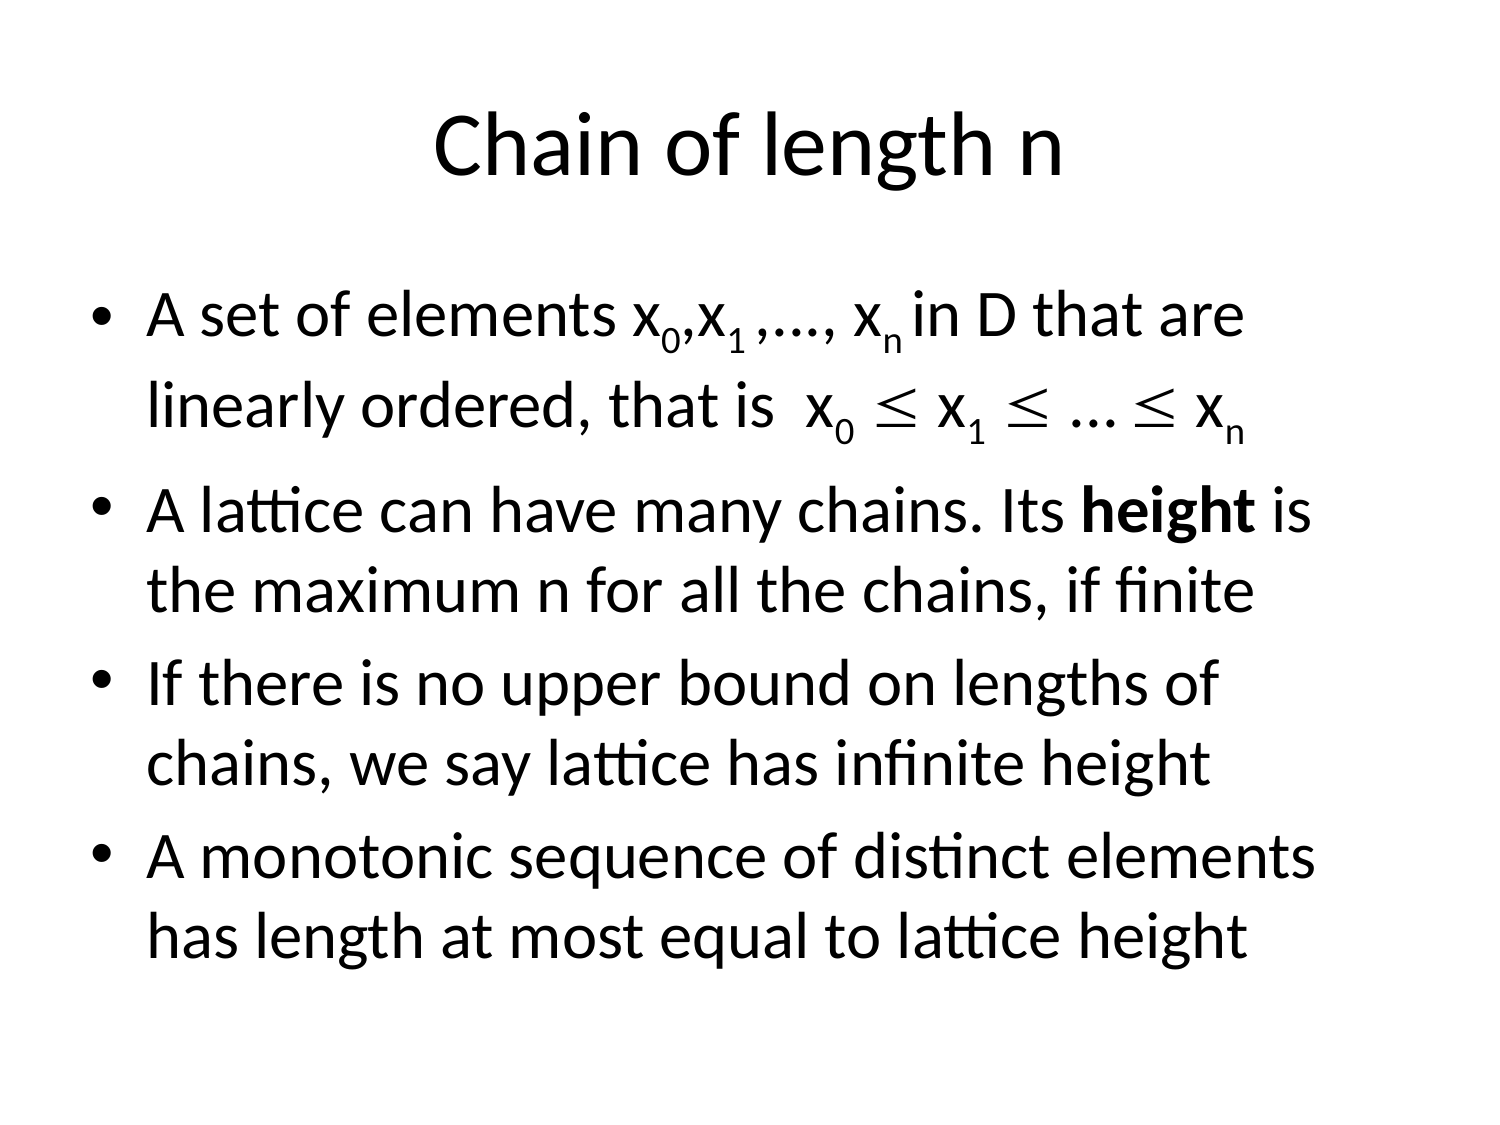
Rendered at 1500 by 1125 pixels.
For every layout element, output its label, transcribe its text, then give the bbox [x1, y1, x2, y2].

list A set of elements x0,x1 ,..., xn in D that are linearly ordered, that is x0  x1  ...  xn A lattice can have many chains. Its height is the maximum n for all the chains, if finite If there is no upper bound on lengths of chains, we say lattice has infinite height A monotonic sequence of distinct elements has length at most equal to lattice height [75, 262, 1425, 1005]
title Chain of length n [75, 45, 1425, 233]
